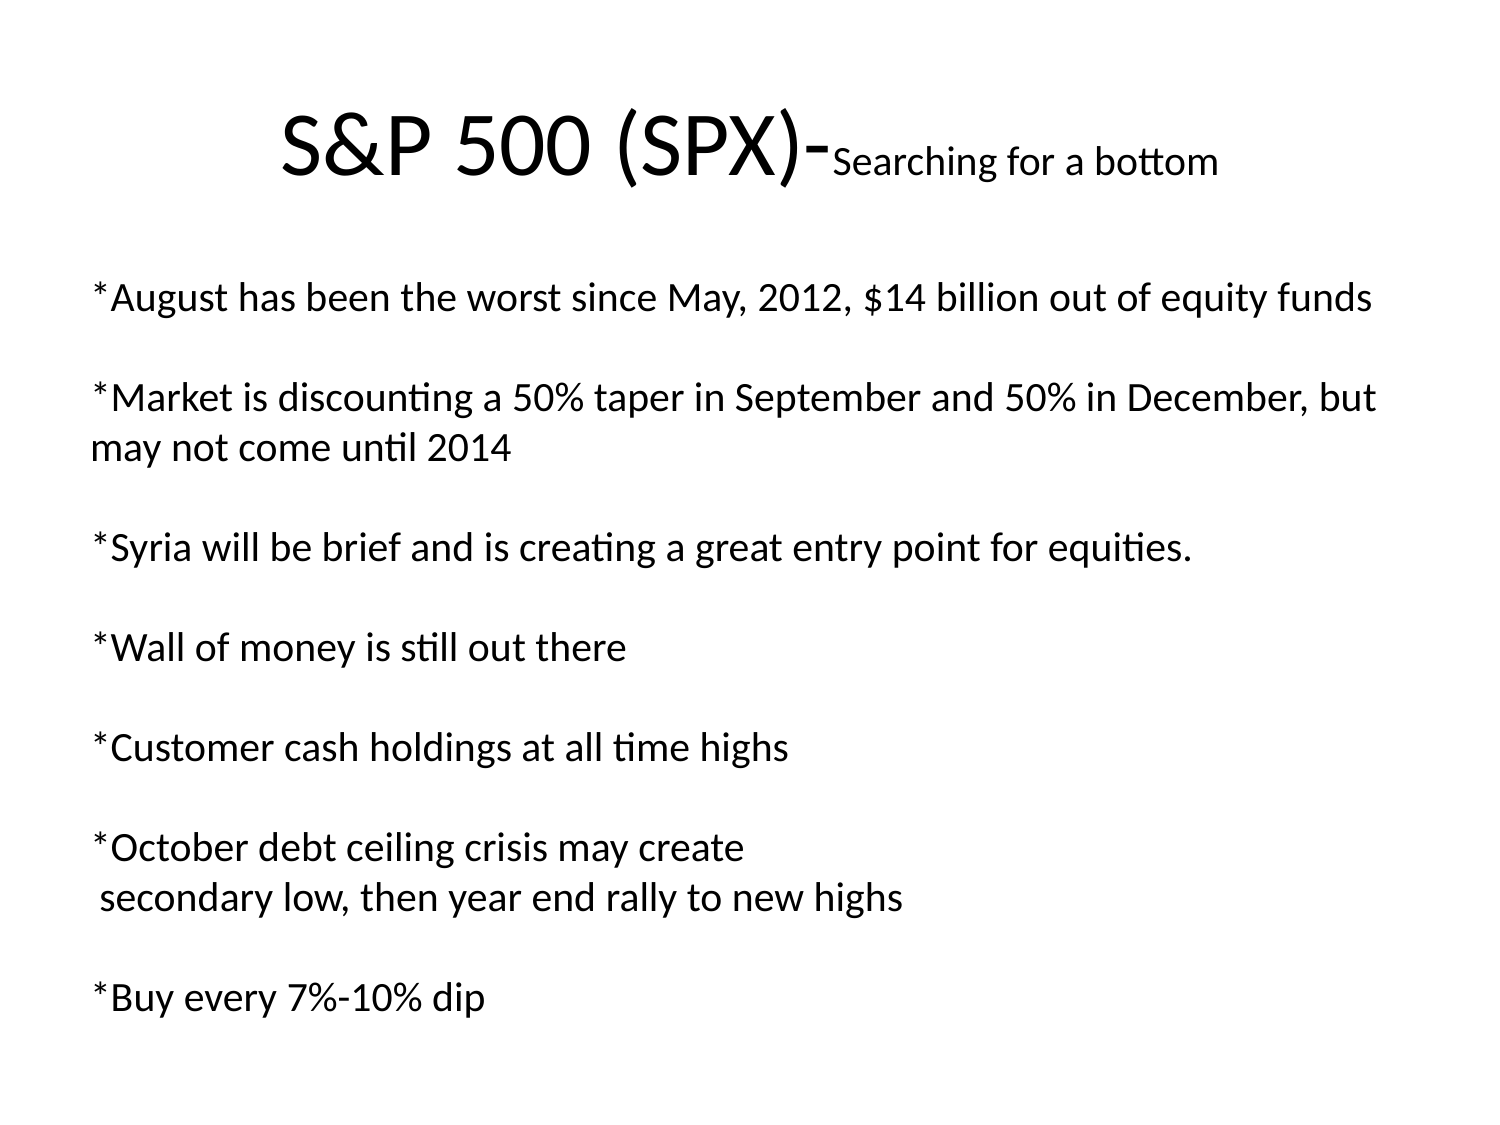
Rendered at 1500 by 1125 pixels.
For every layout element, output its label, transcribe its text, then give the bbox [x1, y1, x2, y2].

list *August has been the worst since May, 2012, $14 billion out of equity funds *Market is discounting a 50% taper in September and 50% in December, but may not come until 2014 *Syria will be brief and is creating a great entry point for equities. *Wall of money is still out there *Customer cash holdings at all time highs *October debt ceiling crisis may create secondary low, then year end rally to new highs *Buy every 7%-10% dip [74, 262, 1426, 1006]
title S&P 500 (SPX)-Searching for a bottom [74, 44, 1426, 233]
